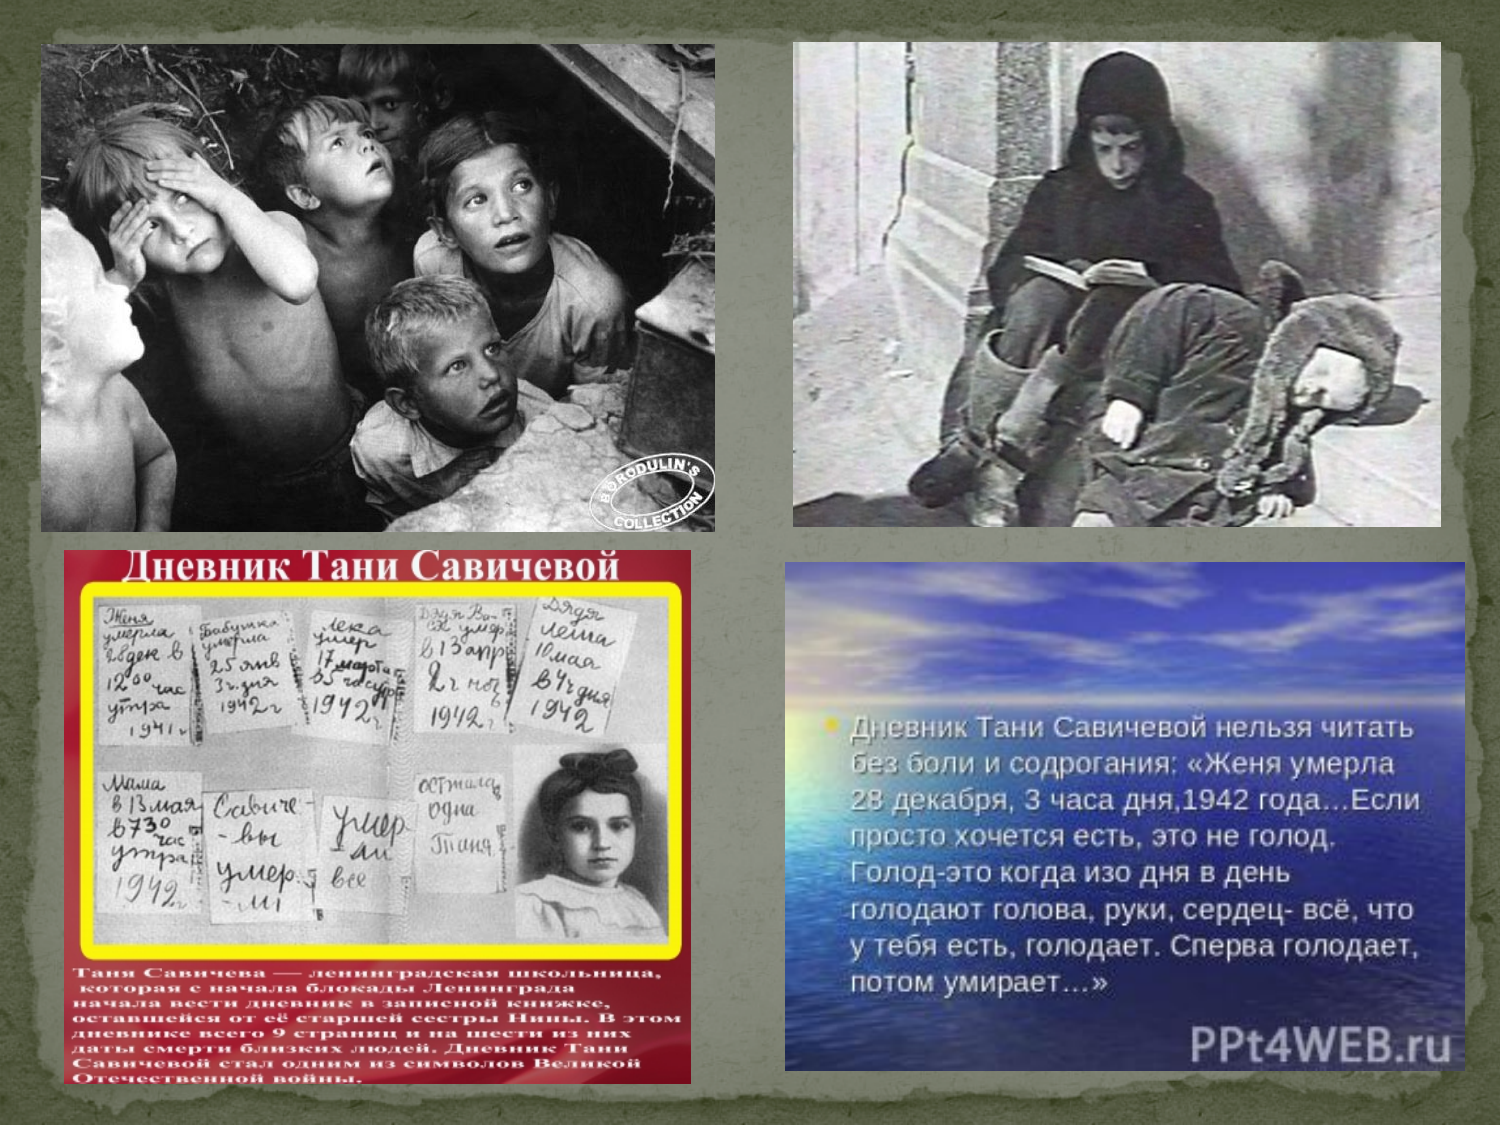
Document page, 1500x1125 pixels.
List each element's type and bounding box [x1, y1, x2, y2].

picture [41, 44, 715, 532]
picture [785, 562, 1465, 1071]
picture [64, 550, 692, 1084]
picture [793, 42, 1441, 528]
